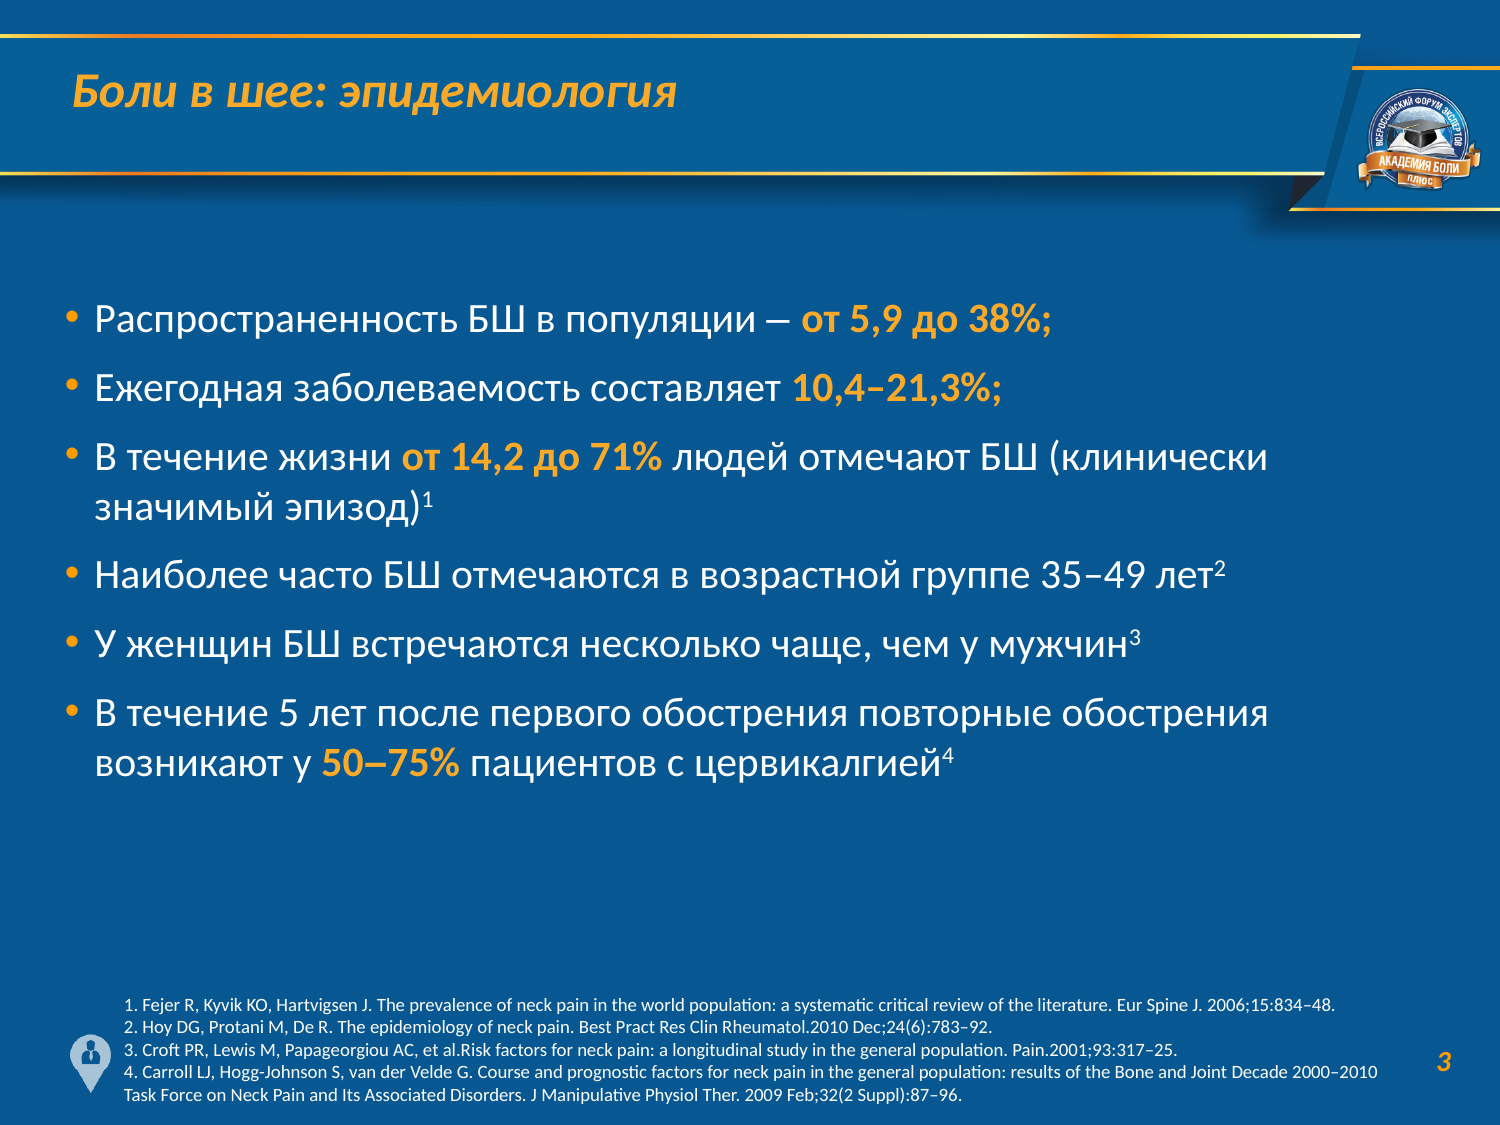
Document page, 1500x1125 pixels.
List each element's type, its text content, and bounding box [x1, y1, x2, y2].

text_box 1. Fejer R, Kyvik KO, Hartvigsen J. The prevalence of neck pain in the world population: a systematic critical review of the literature. Eur Spine J. 2006;15:834–48. 2. Hoy DG, Protani M, De R. The epidemiology of neck pain. Best Pract Res Clin Rheumatol.2010 Dec;24(6):783–92. 3. Croft PR, Lewis M, Papageorgiou AC, et al.Risk factors for neck pain: a longitudinal study in the general population. Pain.2001;93:317–25. 4. Carroll LJ, Hogg-Johnson S, van der Velde G. Course and prognostic factors for neck pain in the general population: results of the Bone and Joint Decade 2000–2010 Task Force on Neck Pain and Its Associated Disorders. J Manipulative Physiol Ther. 2009 Feb;32(2 Suppl):87–96. [123, 992, 1388, 1105]
text_box Распространенность БШ в популяции – от 5,9 до 38%; Ежегодная заболеваемость составляет 10,4–21,3%; В течение жизни от 14,2 до 71% людей отмечают БШ (клинически значимый эпизод)1 Наиболее часто БШ отмечаются в возрастной группе 35–49 лет2 У женщин БШ встречаются несколько чаще, чем у мужчин3 В течение 5 лет после первого обострения повторные обострения возникают у 50–75% пациентов с цервикалгией4 [64, 290, 1367, 785]
text_box Боли в шее: эпидемиология [56, 60, 693, 126]
picture [0, 0, 1500, 1125]
